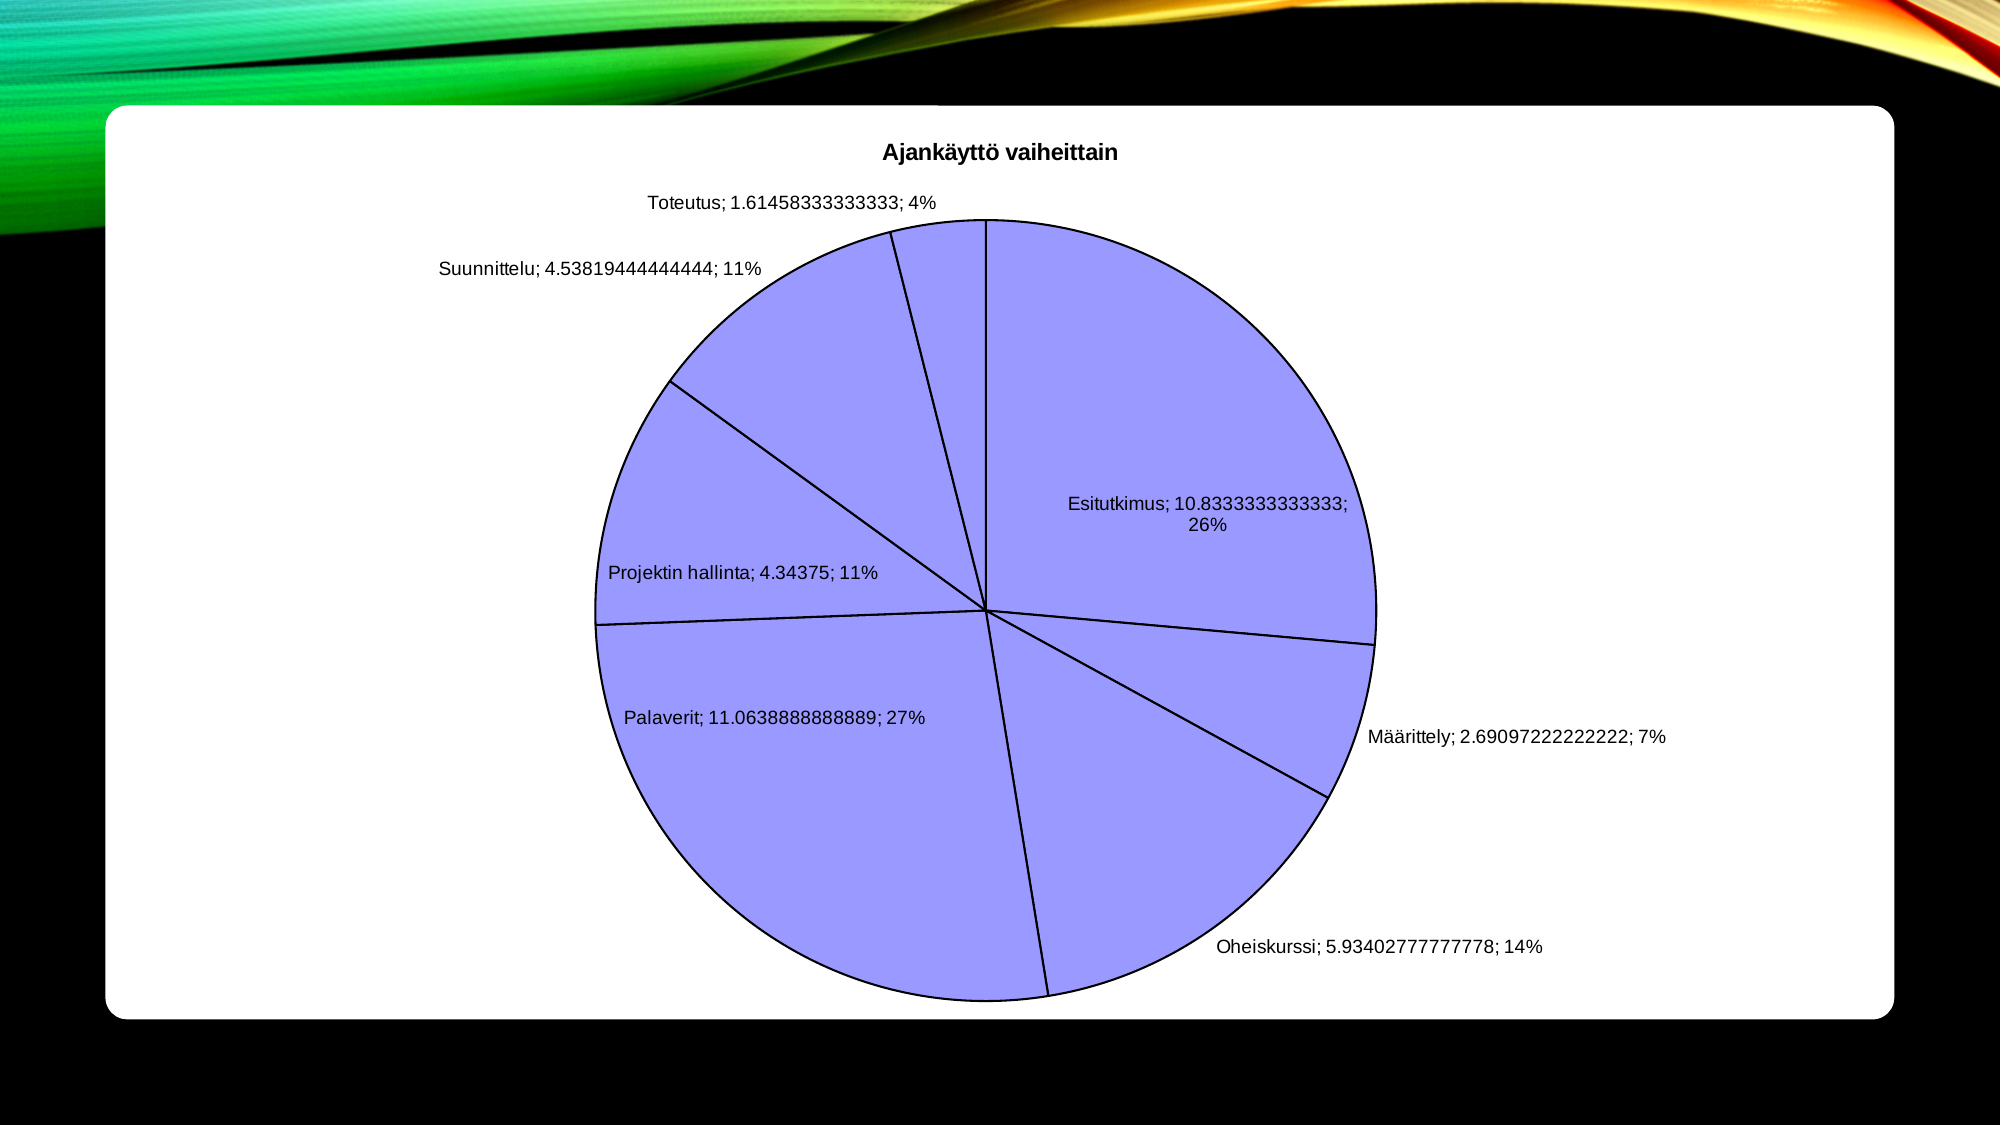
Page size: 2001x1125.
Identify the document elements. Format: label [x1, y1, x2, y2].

picture [0, 0, 2000, 237]
chart [105, 105, 1895, 1020]
